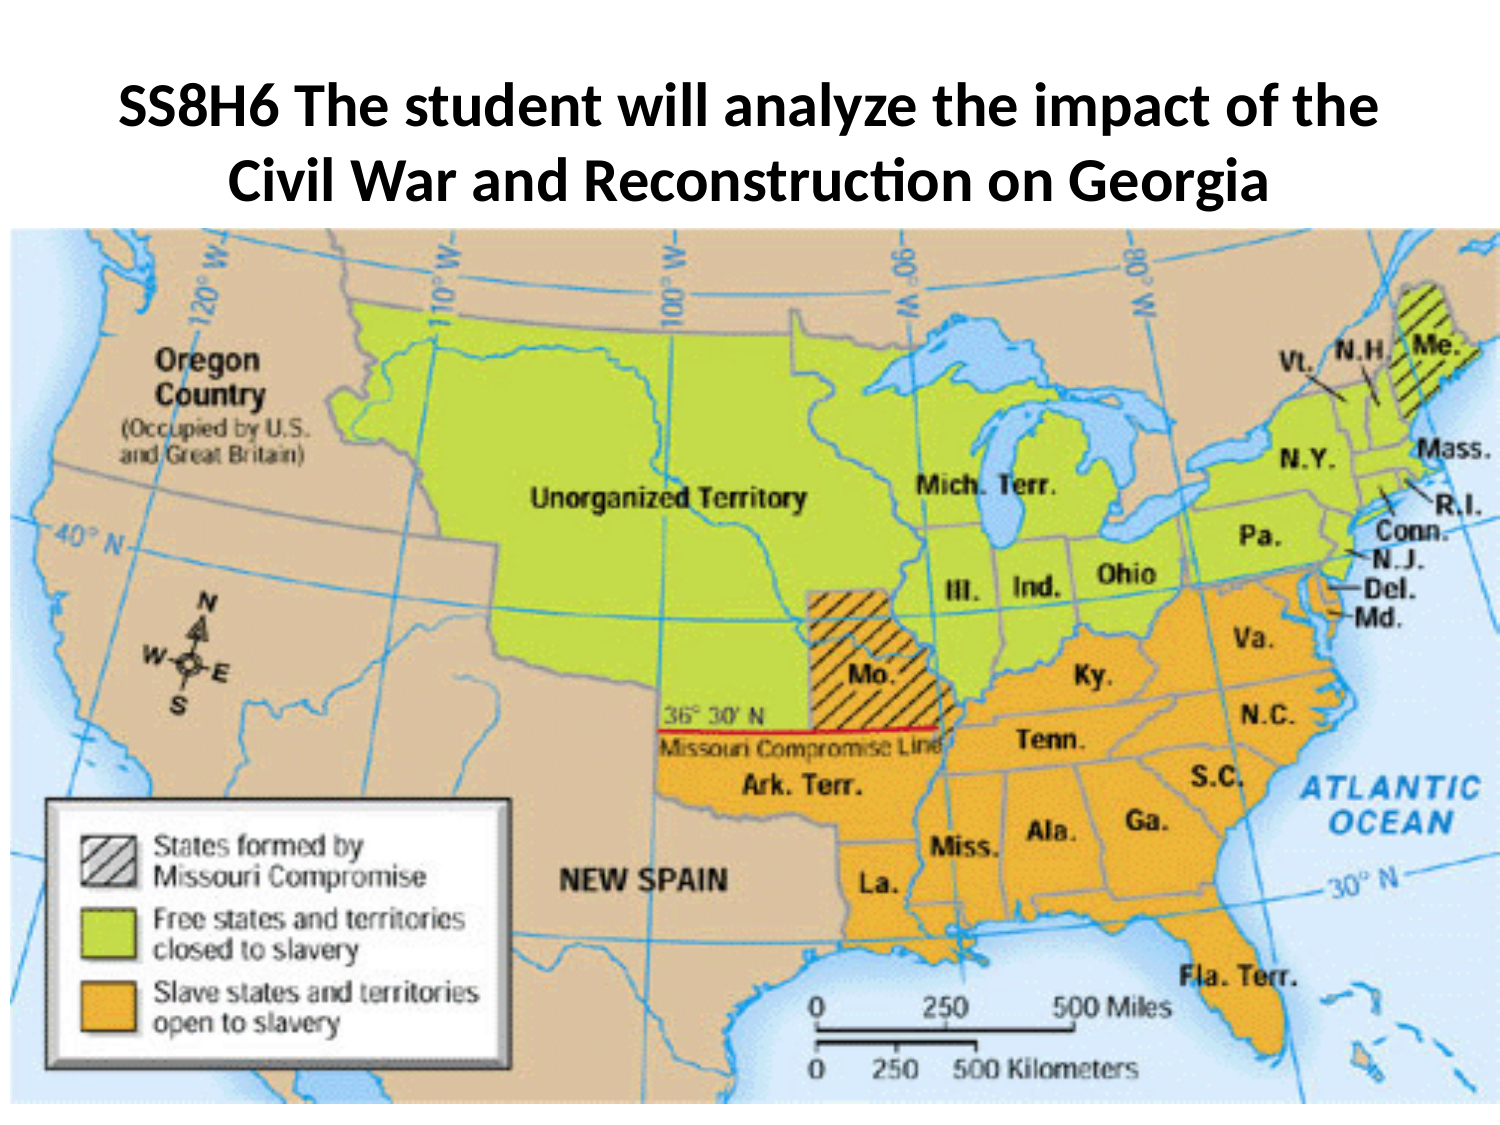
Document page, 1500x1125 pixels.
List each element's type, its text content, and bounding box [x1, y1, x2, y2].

title SS8H6 The student will analyze the impact of the Civil War and Reconstruction on Georgia [75, 45, 1425, 227]
picture [10, 228, 1500, 1105]
